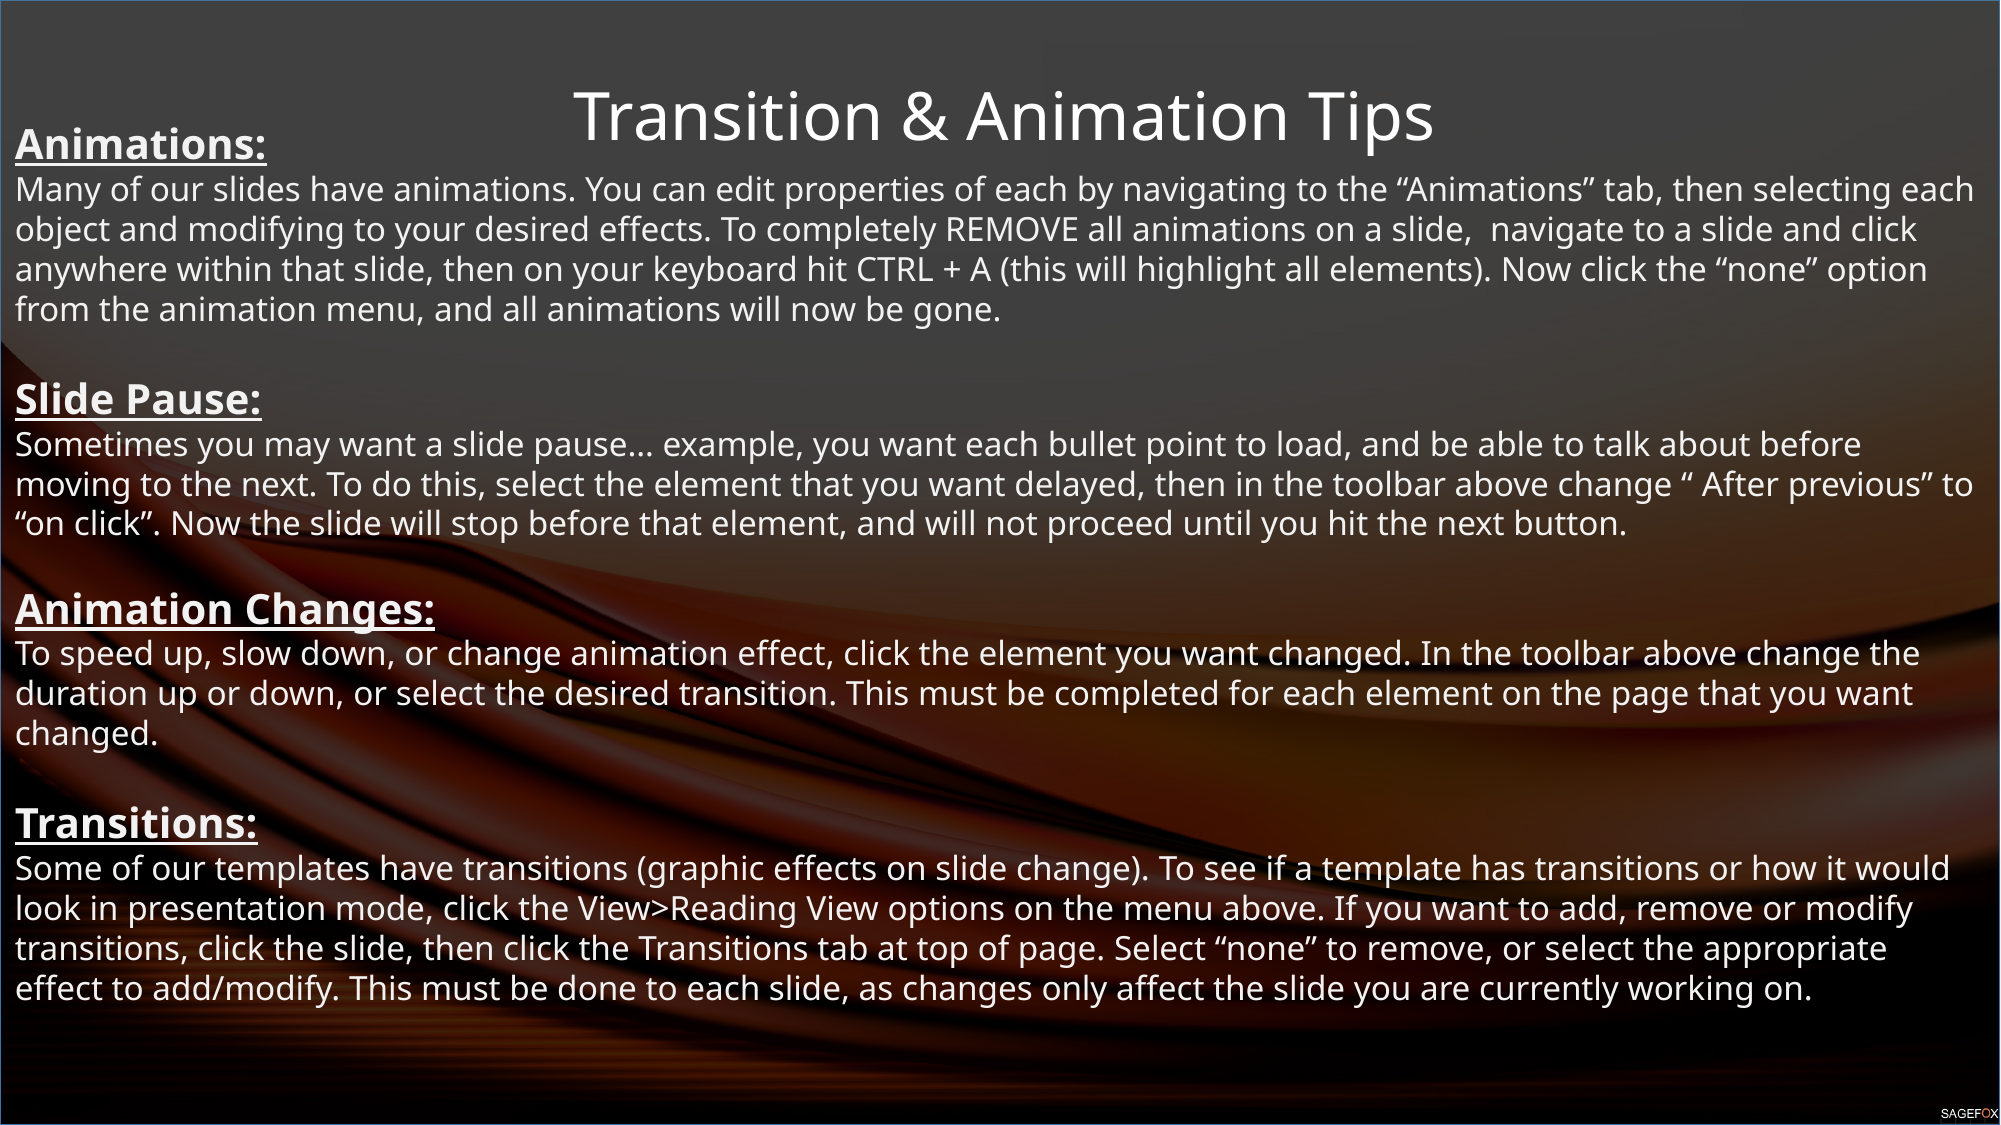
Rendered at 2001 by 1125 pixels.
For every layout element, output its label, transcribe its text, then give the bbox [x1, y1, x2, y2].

title Transition & Animation Tips [477, 59, 1532, 177]
text_box Animations: Many of our slides have animations. You can edit properties of each by navigating to the “Animations” tab, then selecting each object and modifying to your desired effects. To completely REMOVE all animations on a slide, navigate to a slide and click anywhere within that slide, then on your keyboard hit CTRL + A (this will highlight all elements). Now click the “none” option from the animation menu, and all animations will now be gone. Slide Pause: Sometimes you may want a slide pause… example, you want each bullet point to load, and be able to talk about before moving to the next. To do this, select the element that you want delayed, then in the toolbar above change “ After previous” to “on click”. Now the slide will stop before that element, and will not proceed until you hit the next button. Animation Changes: To speed up, slow down, or change animation effect, click the element you want changed. In the toolbar above change the duration up or down, or select the desired transition. This must be completed for each element on the page that you want changed. Transitions: Some of our templates have transitions (graphic effects on slide change). To see if a template has transitions or how it would look in presentation mode, click the View>Reading View options on the menu above. If you want to add, remove or modify transitions, click the slide, then click the Transitions tab at top of page. Select “none” to remove, or select the appropriate effect to add/modify. This must be done to each slide, as changes only affect the slide you are currently working on. [0, 0, 2000, 1125]
